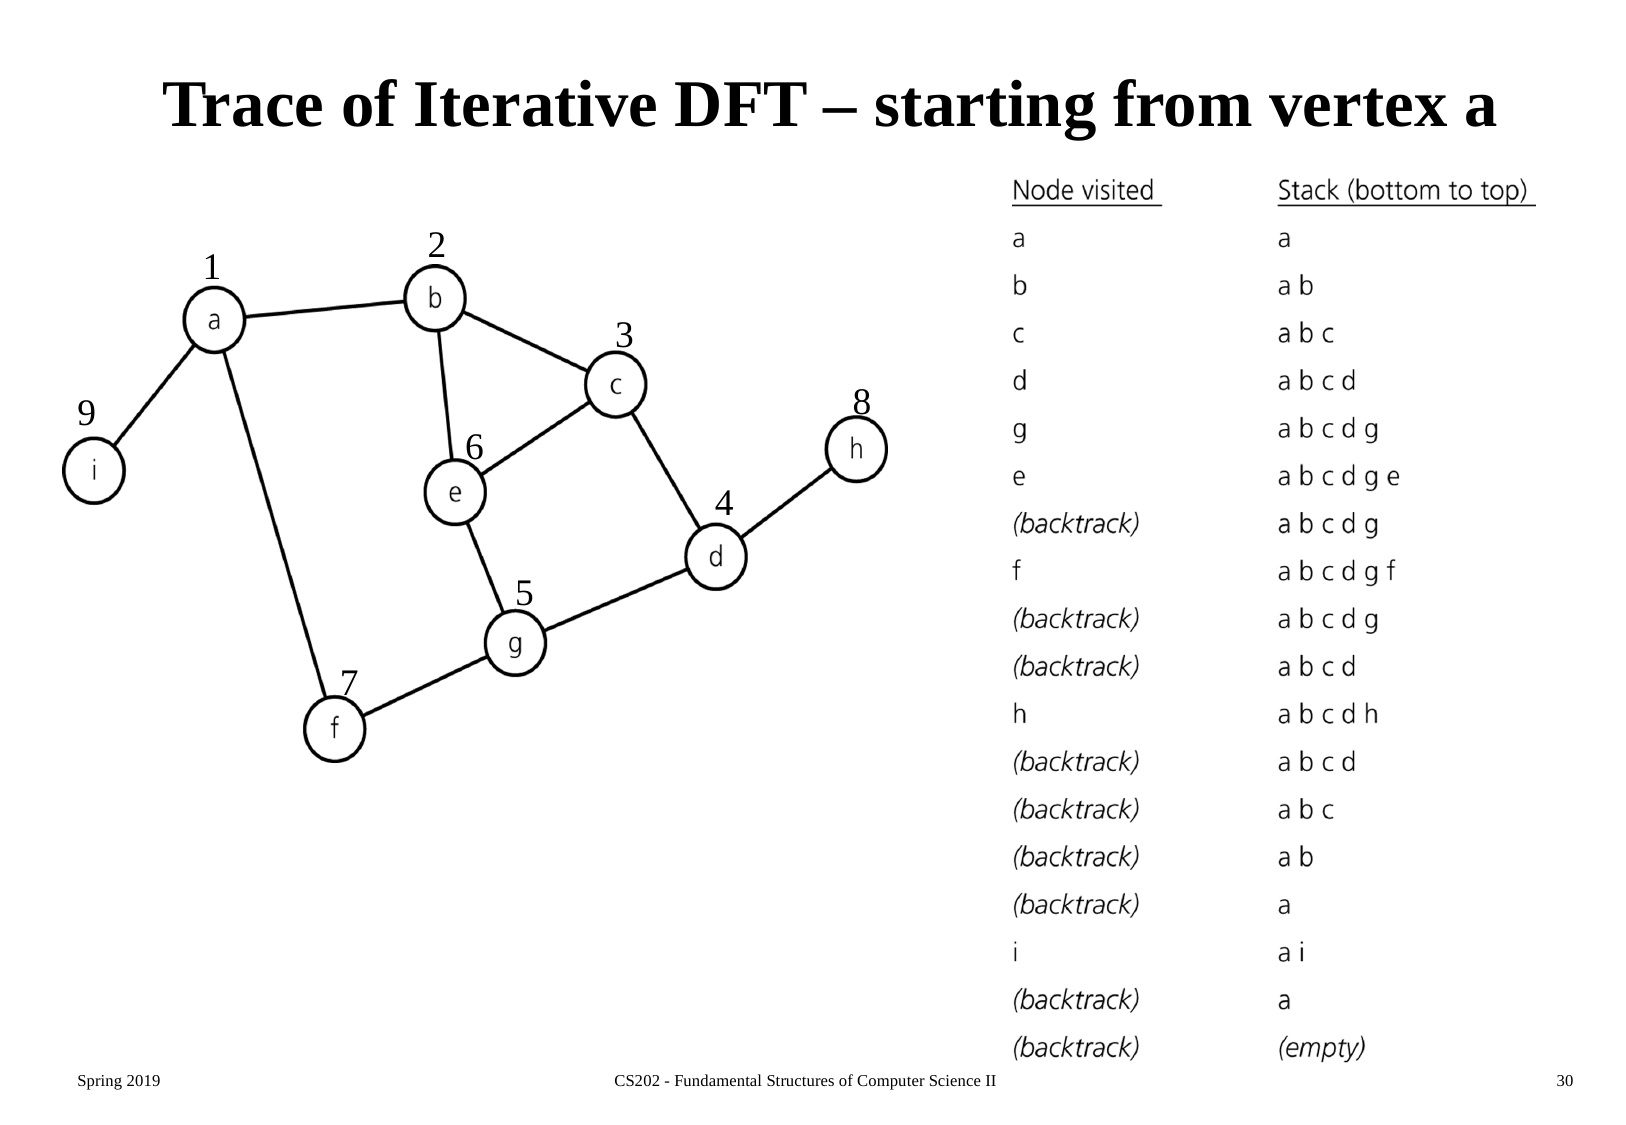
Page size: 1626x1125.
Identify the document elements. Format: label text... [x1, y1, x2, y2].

footer CS202 - Fundamental Structures of Computer Science II [500, 1062, 1111, 1101]
slide_number 30 [1249, 1062, 1589, 1101]
picture [1012, 174, 1536, 1063]
title Trace of Iterative DFT – starting from vertex a [62, 24, 1600, 175]
slide_number Spring 2019 [62, 1062, 402, 1101]
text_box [62, 212, 888, 763]
